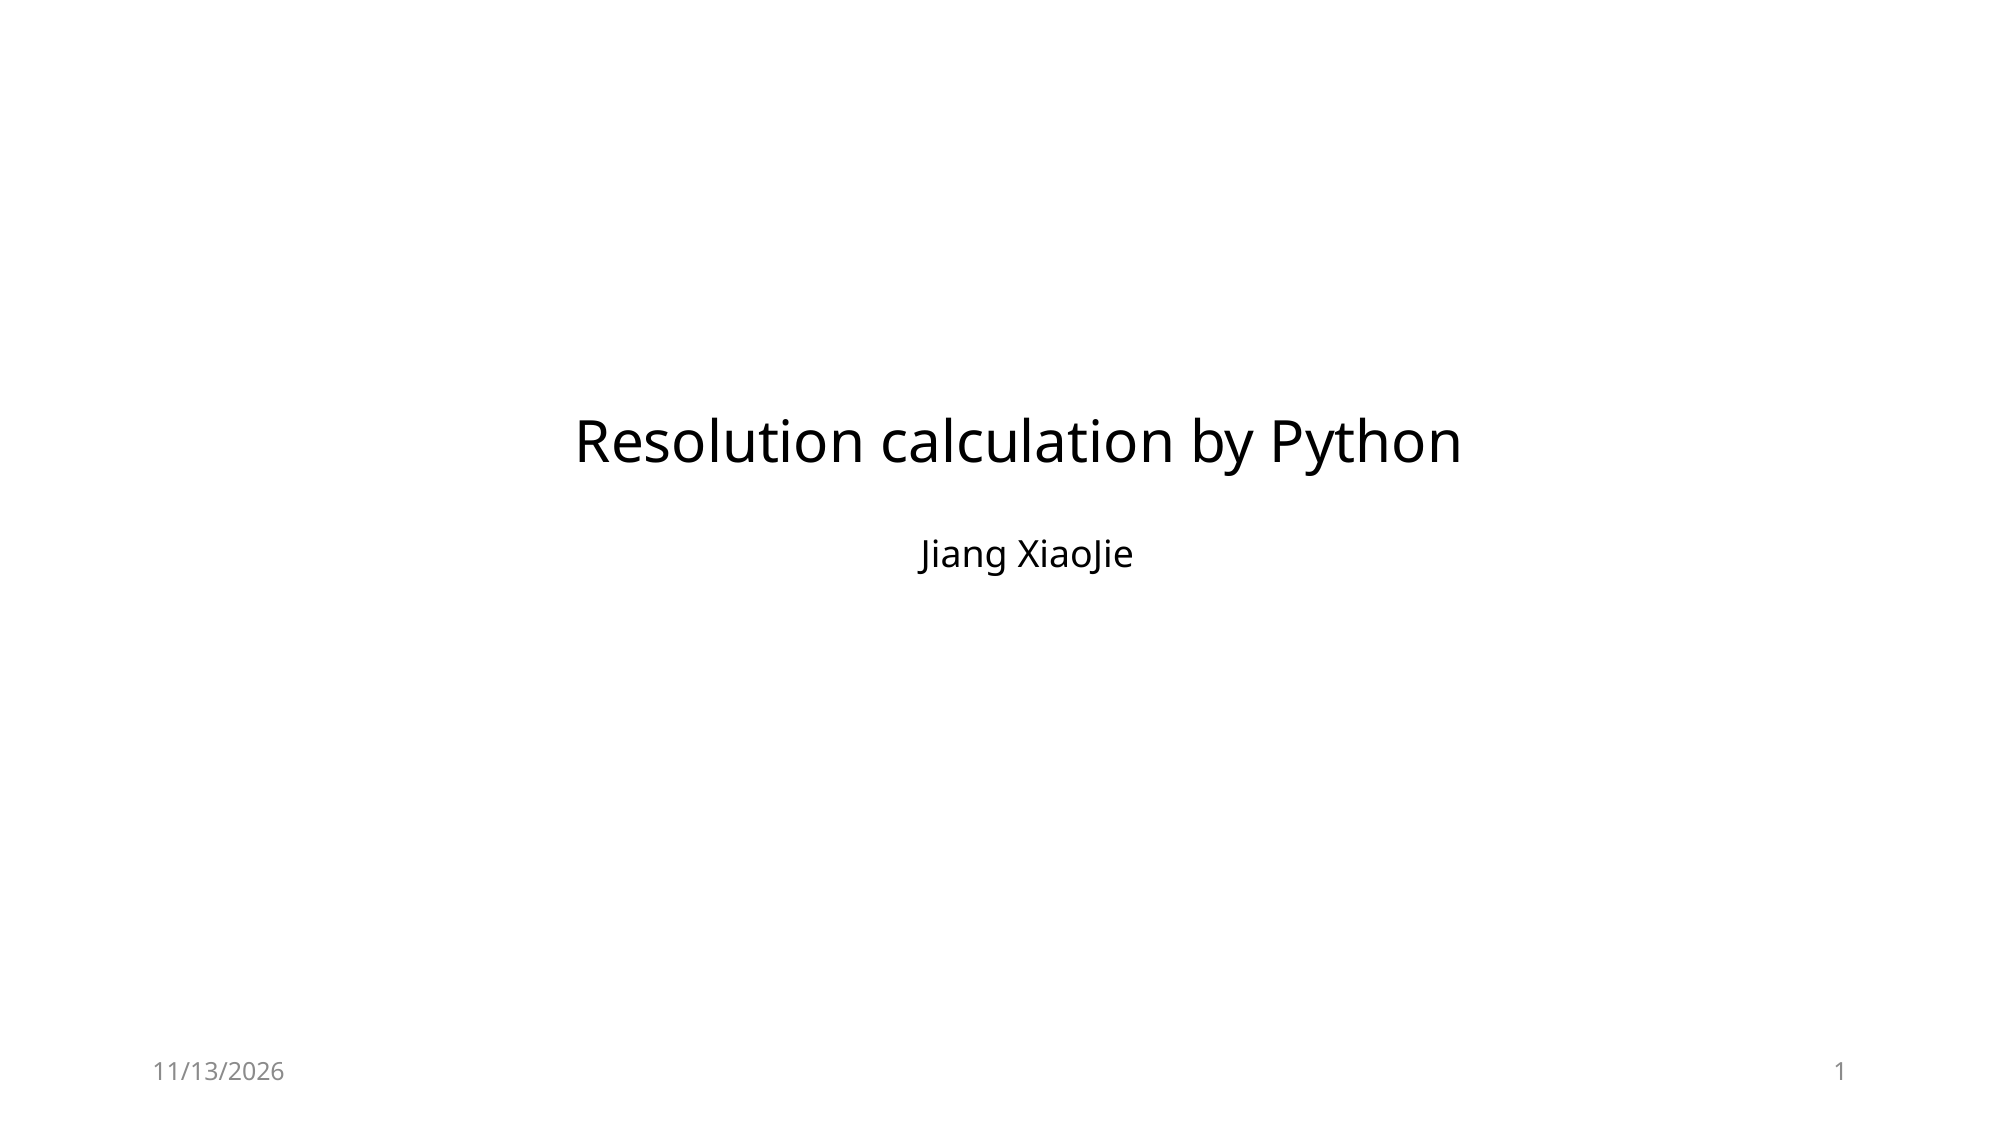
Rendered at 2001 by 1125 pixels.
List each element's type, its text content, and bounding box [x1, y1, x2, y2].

text_box Resolution calculation by Python [379, 396, 1660, 482]
text_box Jiang XiaoJie [841, 522, 1214, 582]
slide_number 1 [1412, 1042, 1863, 1103]
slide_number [137, 1042, 588, 1103]
